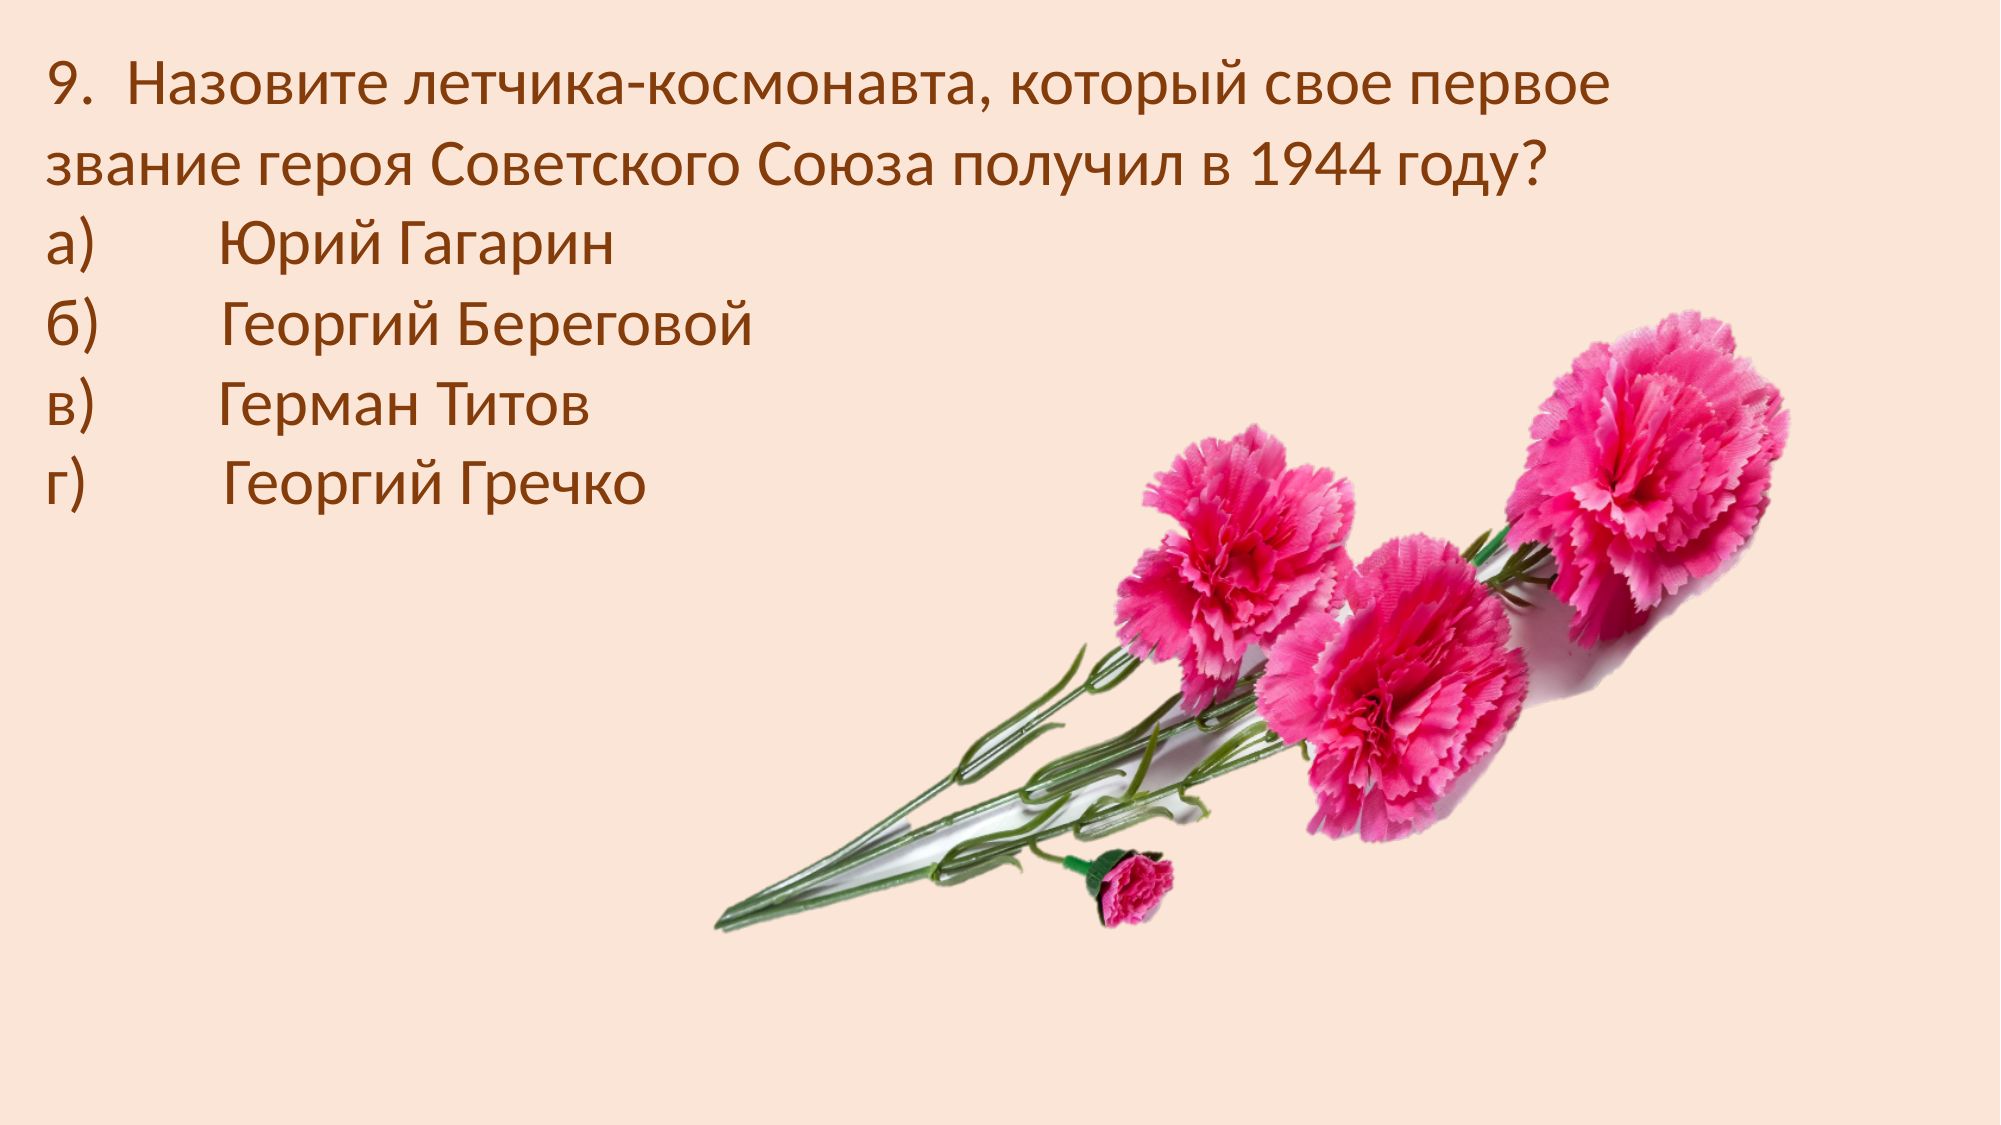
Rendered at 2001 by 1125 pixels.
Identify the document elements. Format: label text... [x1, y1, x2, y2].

picture [698, 0, 1933, 1125]
text_box 9. Назовите летчика-космонавта, который свое первое звание героя Советского Союза получил в 1944 году? a) Юрий Гагарин б) Георгий Береговой в) Герман Титов г) Георгий Гречко [1514, 31, 1786, 240]
text_box 9. Назовите летчика-космонавта, который свое первое звание героя Советского Союза получил в 1944 году? a) Юрий Гагарин б) Георгий Береговой в) Герман Титов г) Георгий Гречко [31, 31, 1393, 526]
